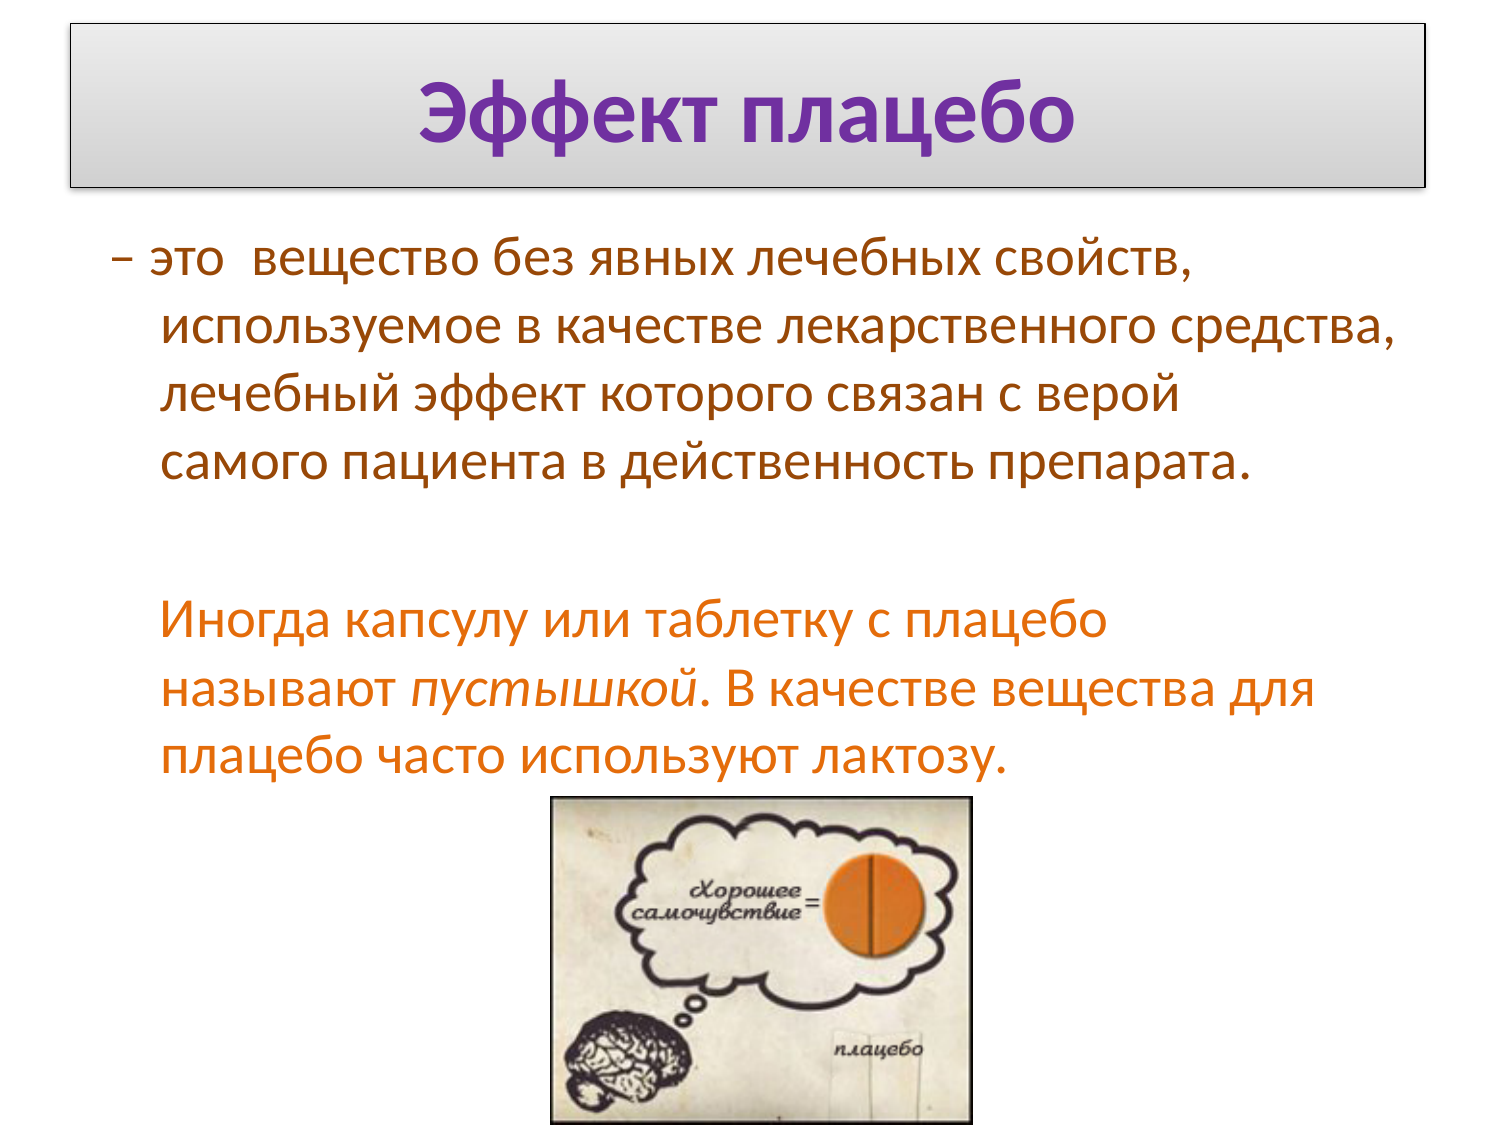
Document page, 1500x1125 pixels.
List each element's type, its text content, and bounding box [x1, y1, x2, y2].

title Эффект плацебо [70, 23, 1426, 188]
picture [550, 796, 973, 1125]
list – это вещество без явных лечебных свойств, используемое в качестве лекарственного средства, лечебный эффект которого связан с верой самого пациента в действенность препарата. Иногда капсулу или таблетку с плацебо называют пустышкой. В качестве вещества для плацебо часто используют лактозу. [93, 210, 1430, 832]
